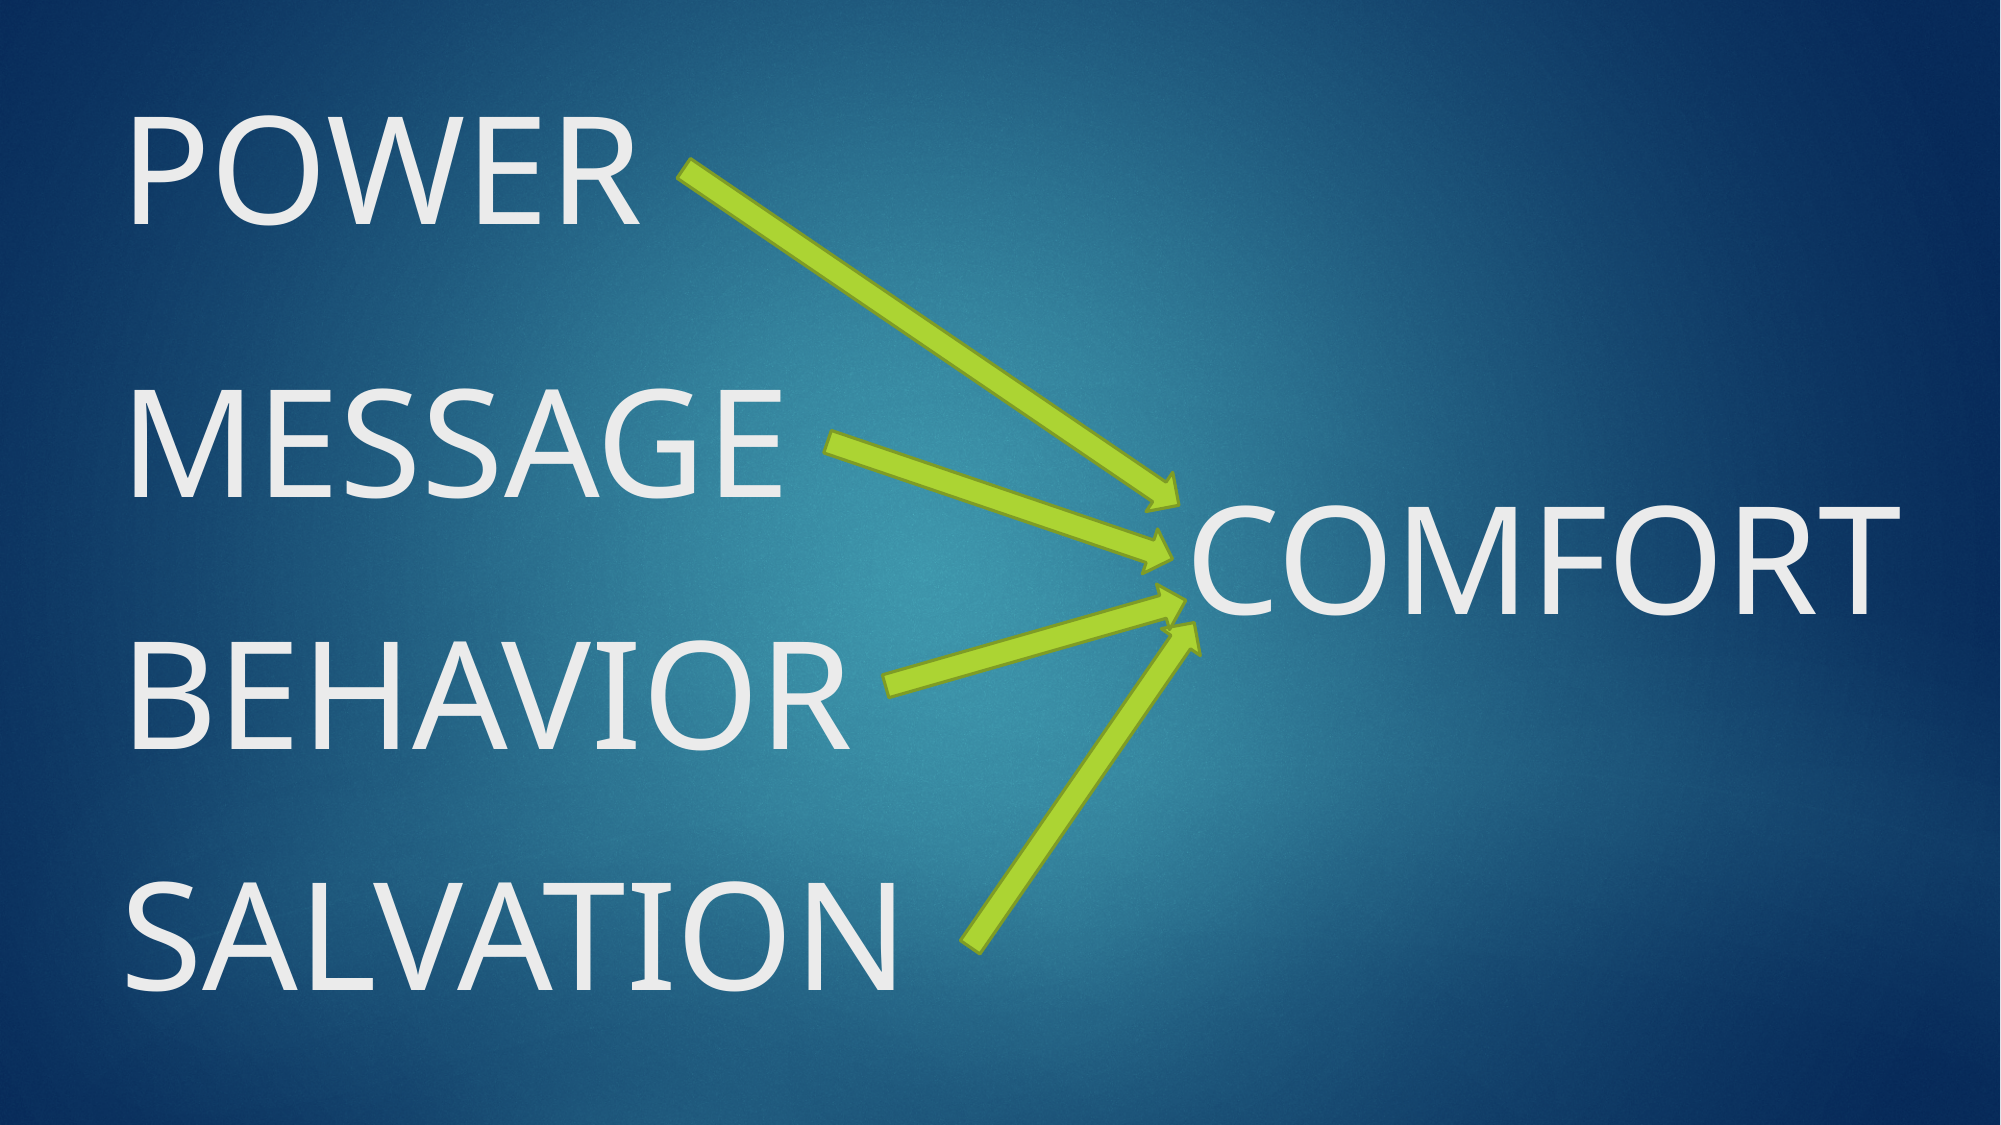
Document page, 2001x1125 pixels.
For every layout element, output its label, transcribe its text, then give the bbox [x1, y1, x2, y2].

text_box COMFORT [1170, 474, 1957, 652]
title POWER [105, 84, 671, 262]
text_box [675, 157, 1175, 514]
text_box [880, 582, 1188, 700]
text_box [959, 621, 1202, 956]
text_box [822, 428, 1174, 576]
text_box SALVATION [105, 850, 1000, 1029]
text_box MESSAGE [105, 357, 830, 536]
text_box BEHAVIOR [105, 609, 910, 788]
